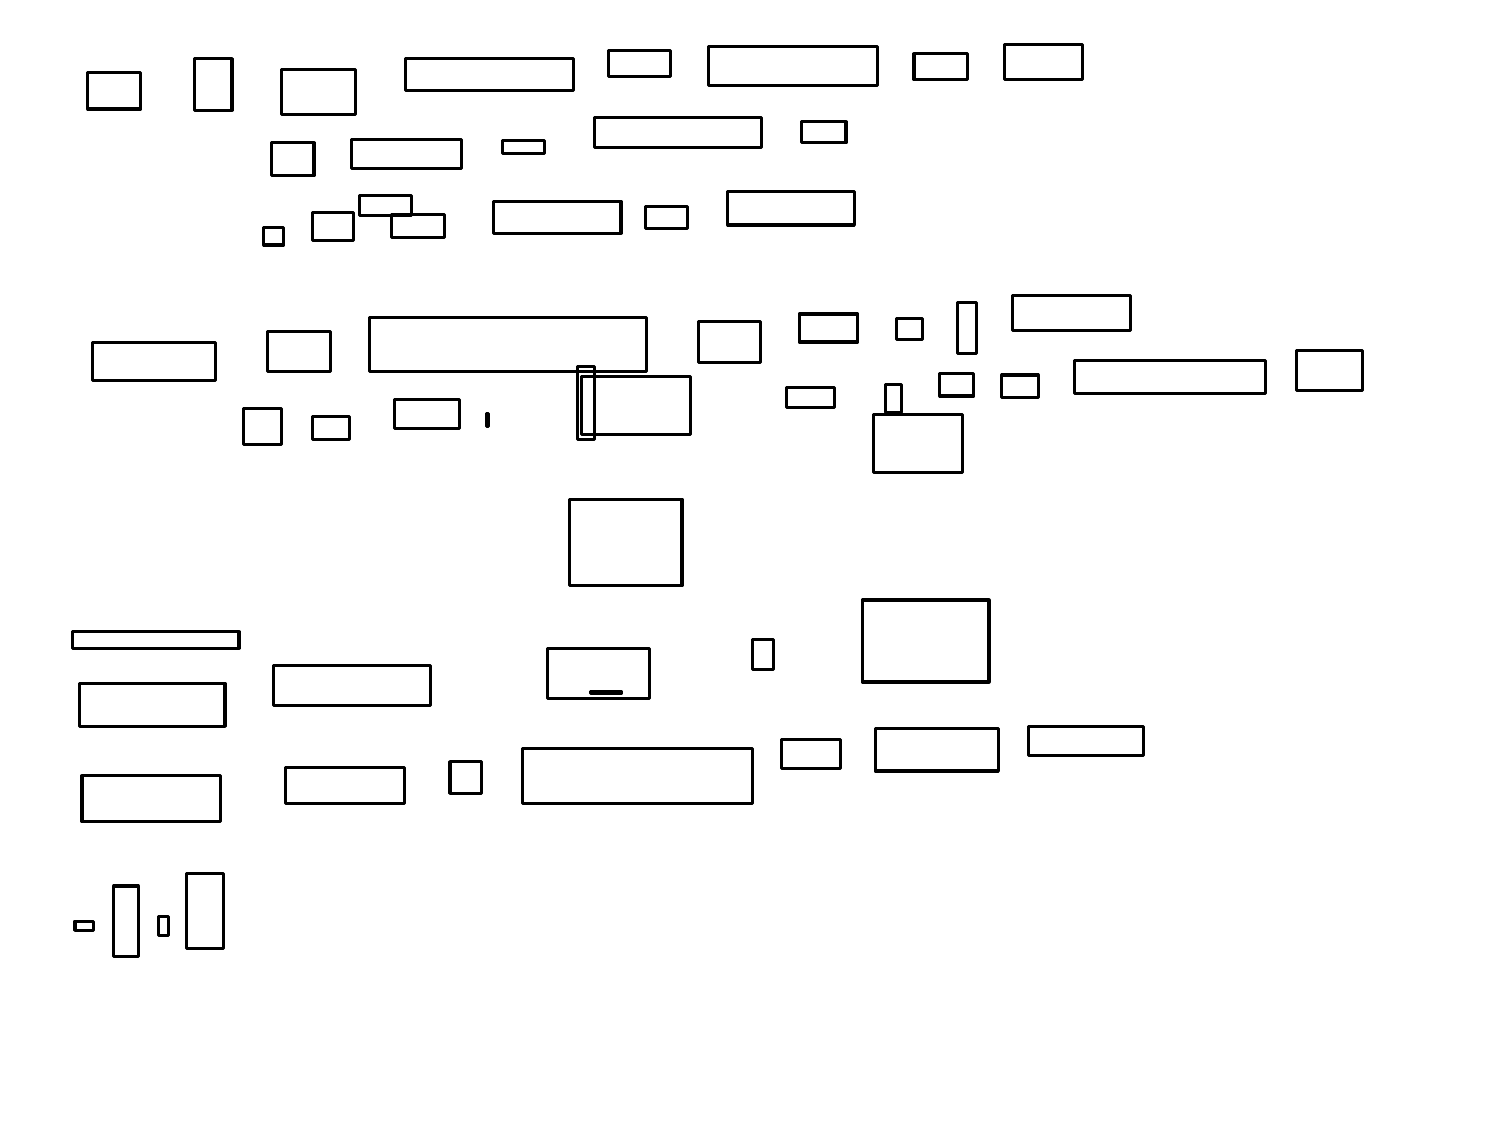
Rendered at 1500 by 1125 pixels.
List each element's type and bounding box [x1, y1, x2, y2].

text_box [1012, 295, 1131, 331]
text_box [263, 227, 284, 245]
text_box [72, 631, 239, 649]
text_box [359, 195, 412, 216]
text_box [1001, 375, 1039, 398]
text_box [113, 885, 139, 957]
text_box [243, 408, 282, 445]
text_box [391, 214, 445, 238]
text_box [502, 140, 545, 154]
text_box [645, 206, 688, 229]
text_box [608, 50, 671, 77]
text_box [577, 366, 595, 440]
text_box [79, 683, 225, 727]
text_box [752, 639, 774, 670]
text_box [875, 728, 999, 771]
text_box [281, 69, 356, 115]
text_box [285, 767, 405, 804]
text_box [708, 46, 878, 86]
text_box [405, 58, 574, 91]
text_box [939, 373, 974, 397]
text_box [267, 331, 331, 372]
text_box [351, 139, 462, 169]
text_box [312, 212, 354, 241]
text_box [81, 775, 221, 822]
text_box [595, 376, 691, 435]
text_box [394, 399, 460, 429]
text_box [569, 499, 682, 586]
text_box [158, 916, 169, 936]
text_box [1296, 350, 1363, 391]
text_box [92, 342, 216, 381]
text_box [799, 313, 858, 343]
text_box [493, 201, 622, 234]
text_box [801, 121, 846, 143]
text_box [1074, 360, 1266, 394]
text_box [873, 414, 963, 473]
text_box [896, 318, 923, 340]
text_box [594, 117, 762, 148]
text_box [273, 665, 431, 706]
text_box [862, 600, 989, 682]
text_box [1028, 726, 1144, 756]
text_box [186, 873, 224, 949]
text_box [522, 748, 753, 804]
text_box [698, 321, 761, 363]
text_box [194, 58, 232, 111]
text_box [547, 648, 650, 699]
text_box [914, 53, 968, 80]
text_box [1004, 44, 1083, 80]
text_box [786, 387, 835, 408]
text_box [885, 384, 902, 413]
text_box [781, 739, 841, 769]
text_box [727, 191, 855, 225]
text_box [271, 142, 314, 176]
text_box [449, 761, 482, 794]
text_box [369, 317, 647, 372]
text_box [87, 72, 141, 110]
text_box [74, 921, 94, 931]
text_box [957, 302, 977, 354]
text_box [312, 416, 350, 440]
